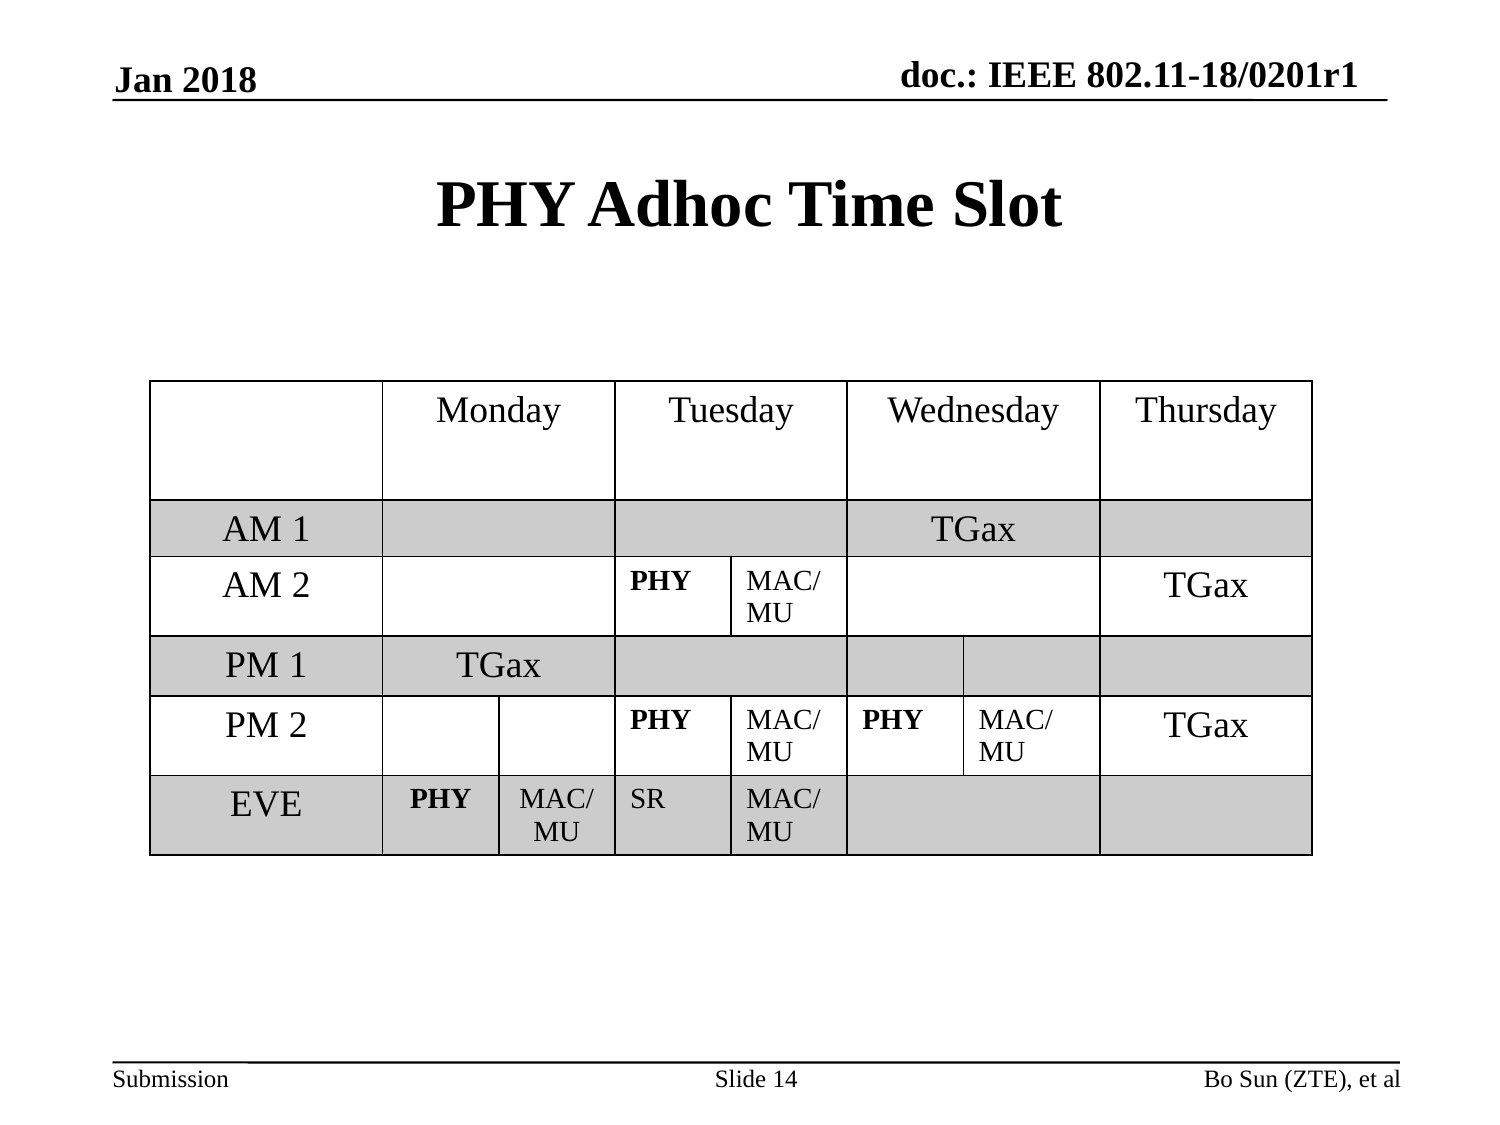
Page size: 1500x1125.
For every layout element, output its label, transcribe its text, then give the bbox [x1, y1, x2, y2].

table_cell TGax [1101, 557, 1311, 635]
table_cell [1101, 637, 1311, 695]
table_cell [383, 501, 614, 556]
table_cell [1101, 501, 1311, 556]
table_cell TGax [383, 637, 614, 695]
table_cell MAC/MU [732, 557, 846, 635]
table_cell EVE [151, 776, 382, 854]
table_cell [848, 557, 1099, 635]
table_cell [500, 697, 614, 775]
table_cell [616, 637, 846, 695]
table_cell PM 2 [151, 697, 382, 775]
table_cell [383, 557, 614, 635]
table_cell [616, 501, 846, 556]
table_header Thursday [1101, 382, 1311, 499]
table_cell PHY [848, 697, 963, 775]
table_cell TGax [1101, 697, 1311, 775]
table_cell AM 1 [151, 501, 382, 556]
table_cell MAC/MU [964, 697, 1099, 775]
table_cell [1101, 776, 1311, 854]
table_header Tuesday [616, 382, 846, 499]
table_cell MAC/MU [732, 776, 846, 854]
footer Bo Sun (ZTE), et al [1200, 1061, 1402, 1093]
table_header Wednesday [848, 382, 1099, 499]
table_cell TGax [848, 501, 1099, 556]
table_cell MAC/MU [500, 776, 614, 854]
slide_number Slide 14 [712, 1061, 800, 1093]
table_cell [848, 637, 963, 695]
table_header [151, 382, 382, 499]
title PHY Adhoc Time Slot [112, 112, 1388, 288]
table_cell [848, 776, 1099, 854]
table_cell [383, 697, 498, 775]
table_cell PHY [383, 776, 498, 854]
table_header Monday [383, 382, 614, 499]
table_cell PM 1 [151, 637, 382, 695]
table_cell PHY [616, 557, 730, 635]
table_cell [964, 637, 1099, 695]
table_cell AM 2 [151, 557, 382, 635]
table_cell SR [616, 776, 730, 854]
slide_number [114, 54, 259, 101]
table_cell MAC/MU [732, 697, 846, 775]
table_cell PHY [616, 697, 730, 775]
